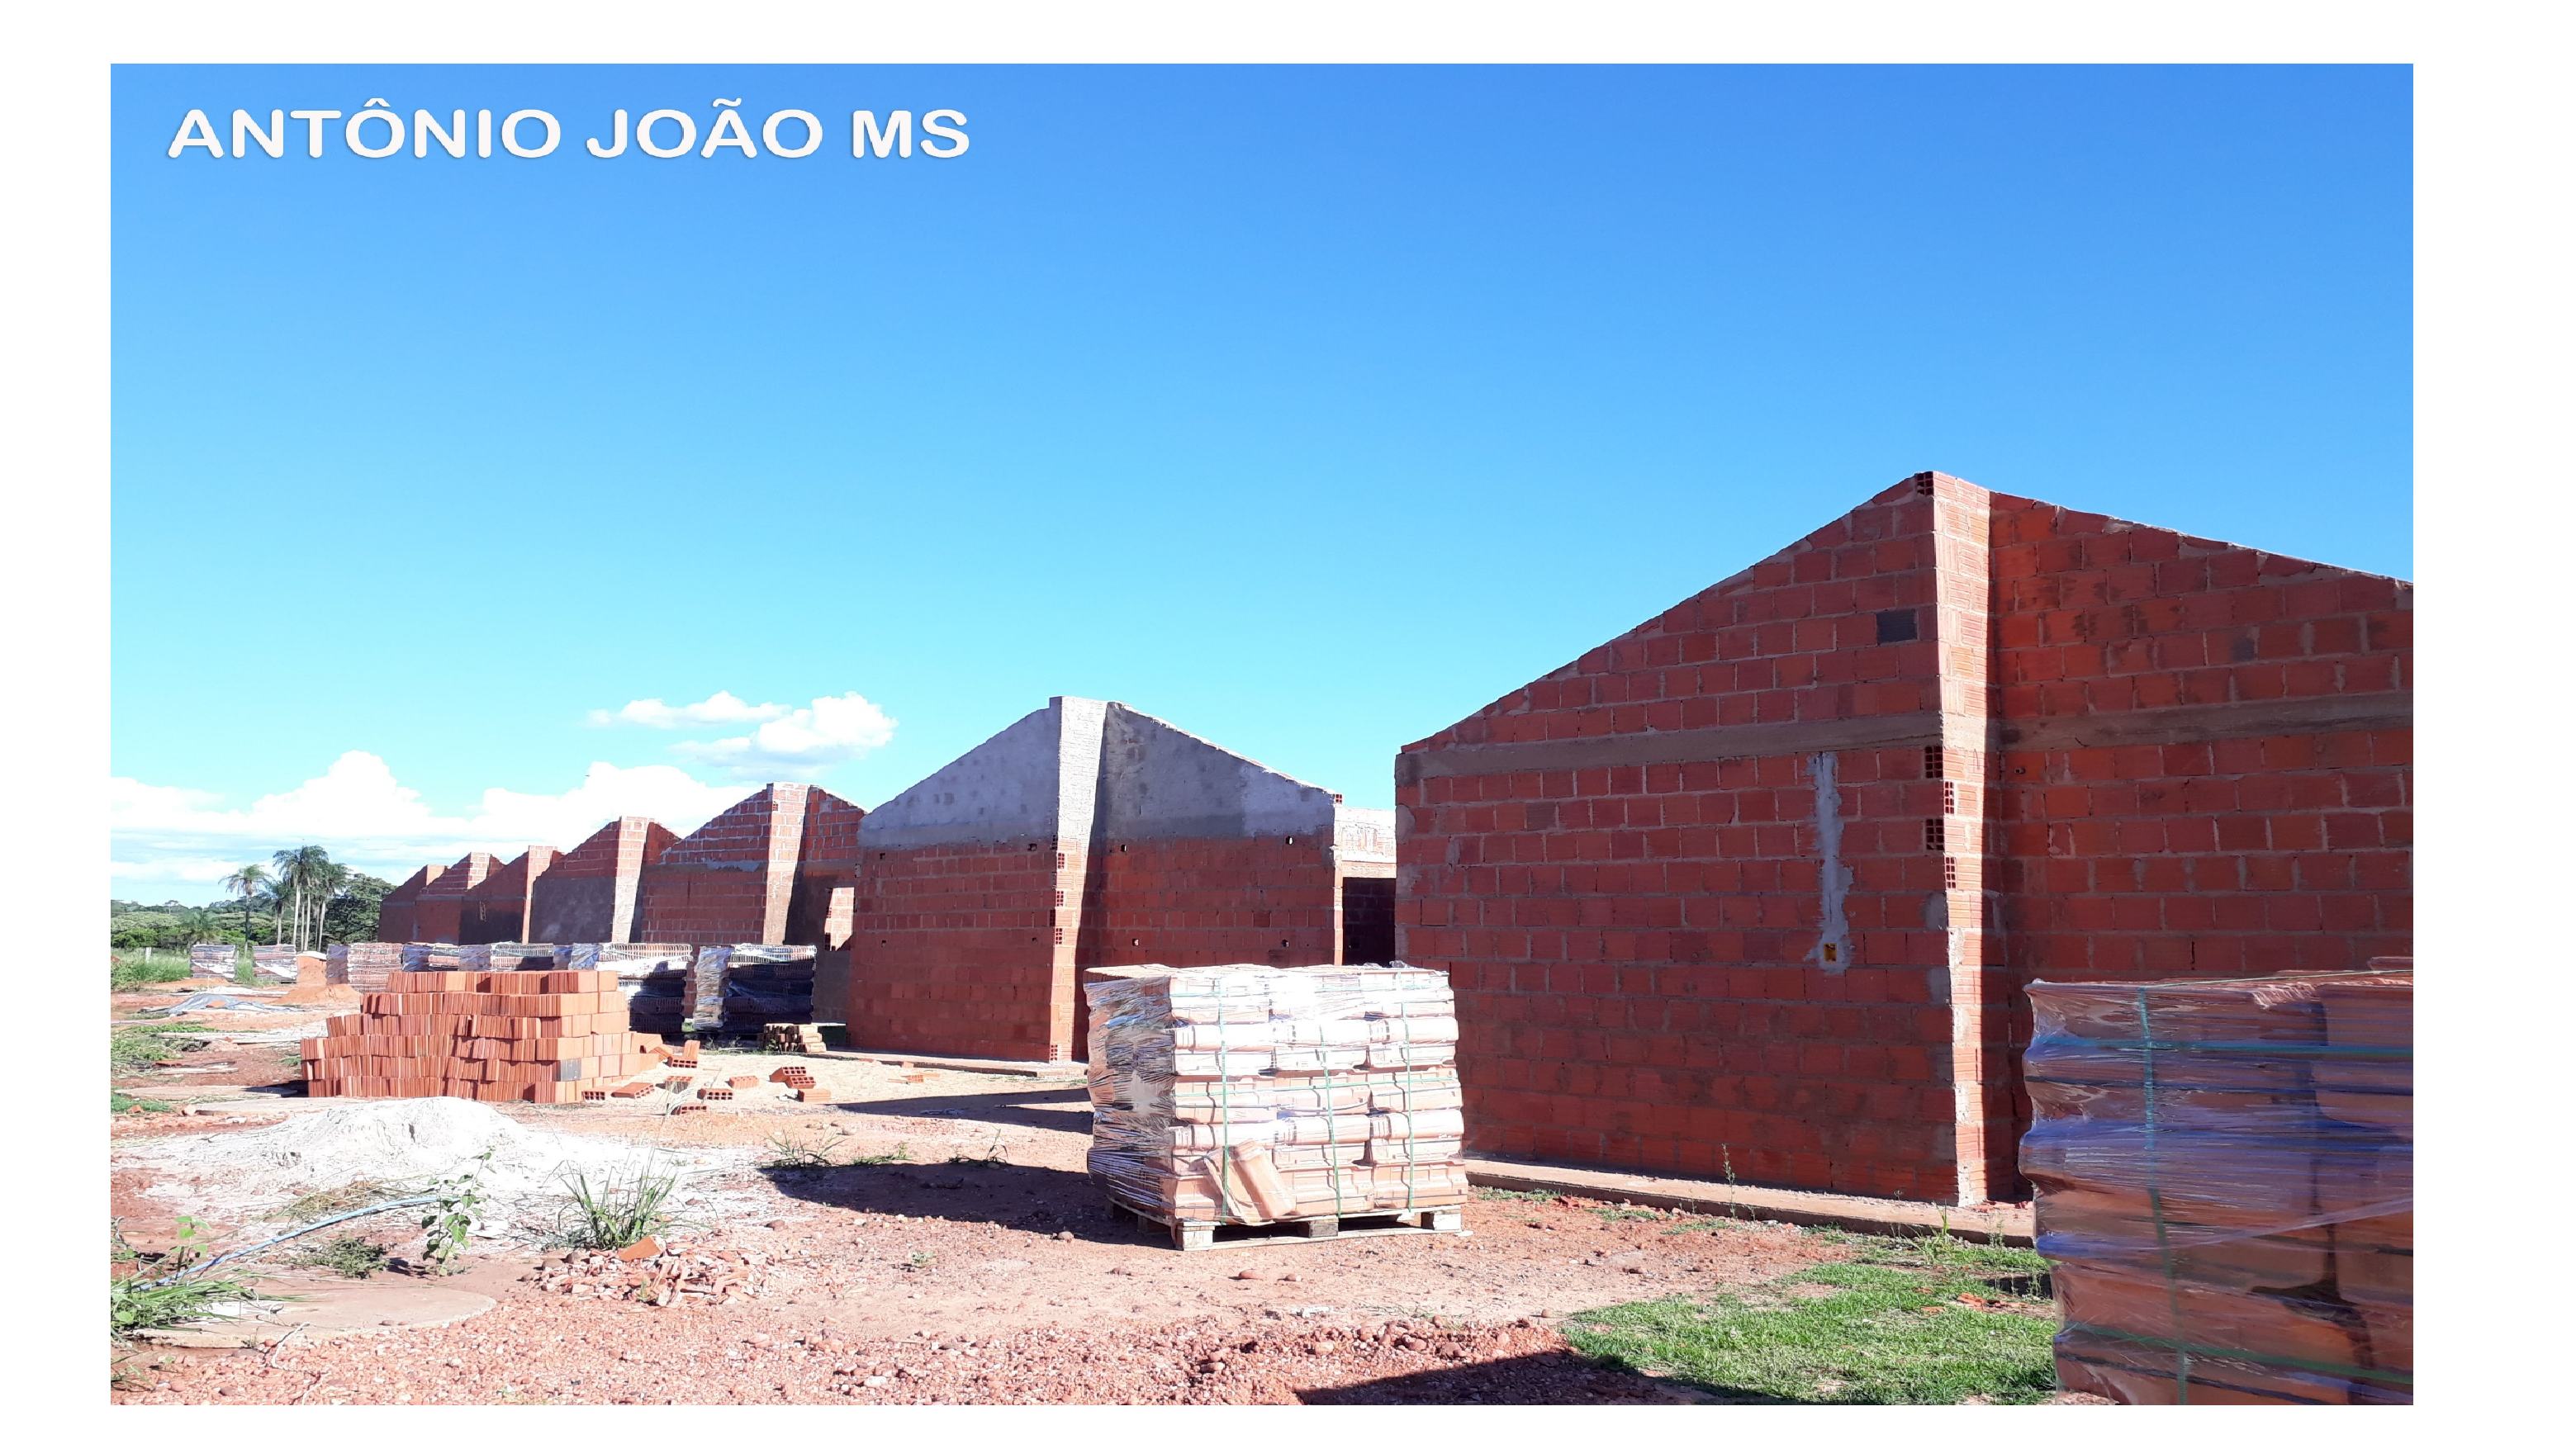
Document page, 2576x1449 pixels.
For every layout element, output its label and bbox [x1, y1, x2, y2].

picture [110, 63, 2413, 1406]
